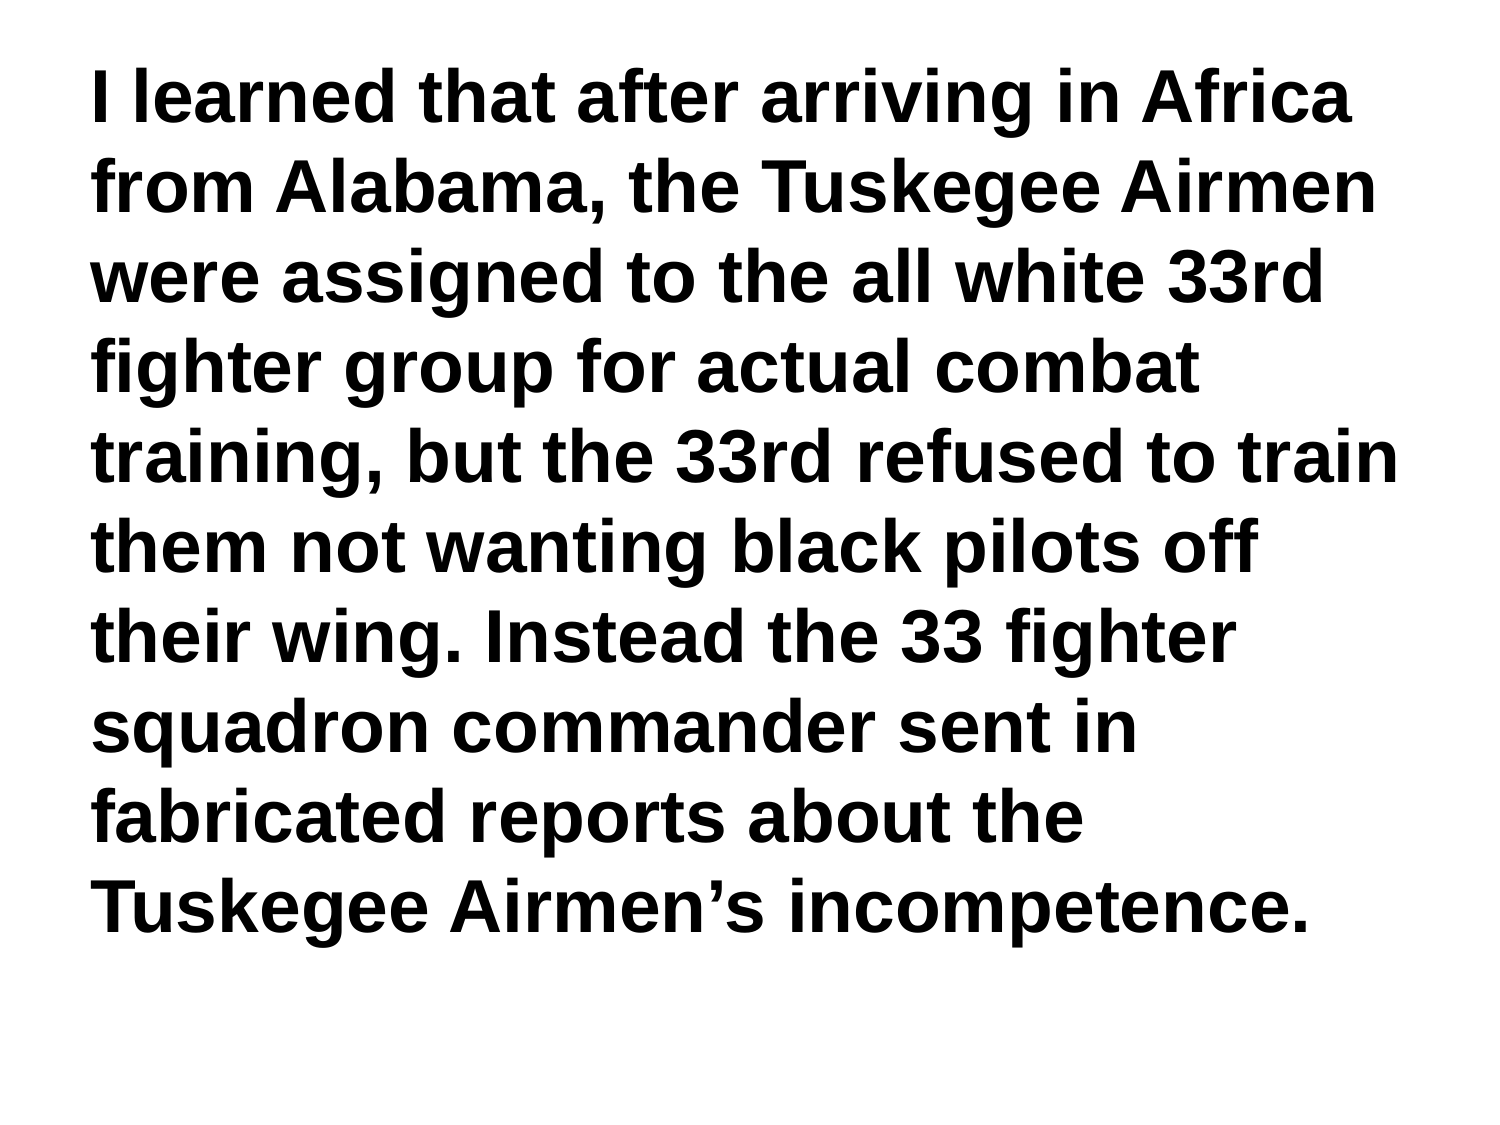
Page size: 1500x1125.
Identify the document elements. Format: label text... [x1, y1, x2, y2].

title I learned that after arriving in Africa from Alabama, the Tuskegee Airmen were assigned to the all white 33rd fighter group for actual combat training, but the 33rd refused to train them not wanting black pilots off their wing. Instead the 33 fighter squadron commander sent in fabricated reports about the Tuskegee Airmen’s incompetence. [74, 44, 1426, 1051]
